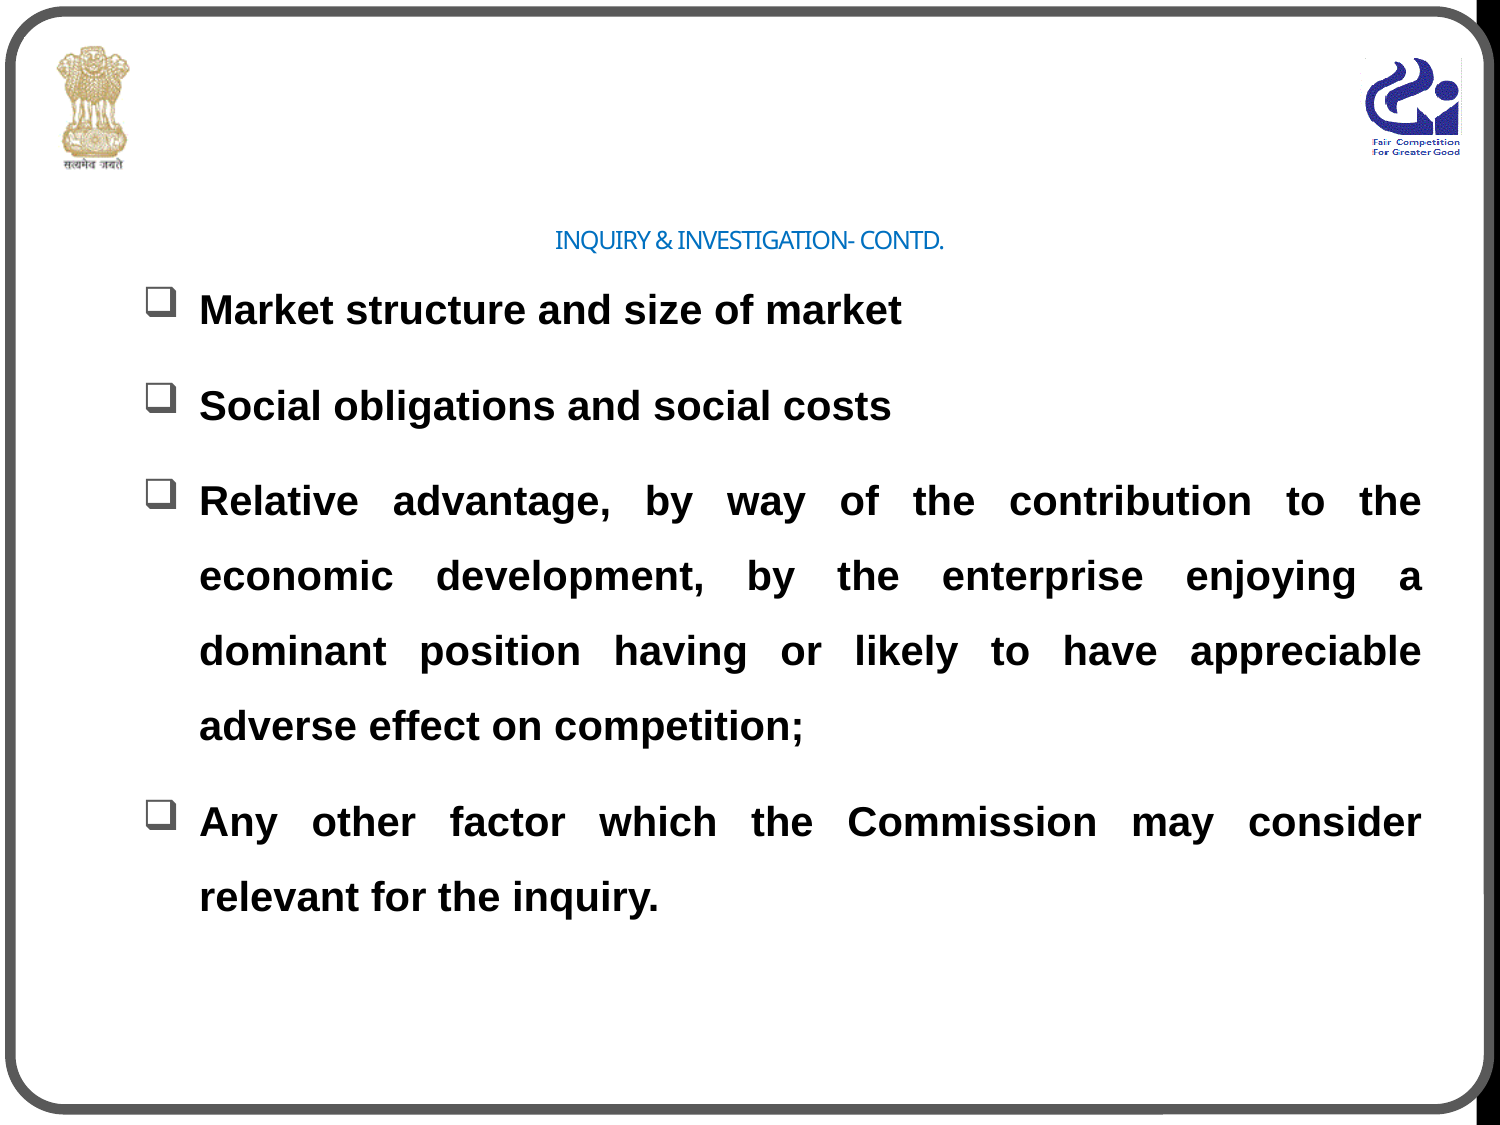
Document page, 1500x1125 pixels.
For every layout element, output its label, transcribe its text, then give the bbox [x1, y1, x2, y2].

picture [24, 37, 160, 175]
title INQUIRY & INVESTIGATION- CONTD. [137, 75, 1363, 249]
list Market structure and size of market Social obligations and social costs Relative advantage, by way of the contribution to the economic development, by the enterprise enjoying a dominant position having or likely to have appreciable adverse effect on competition; Any other factor which the Commission may consider relevant for the inquiry. [24, 249, 1438, 1100]
picture [1360, 49, 1465, 163]
